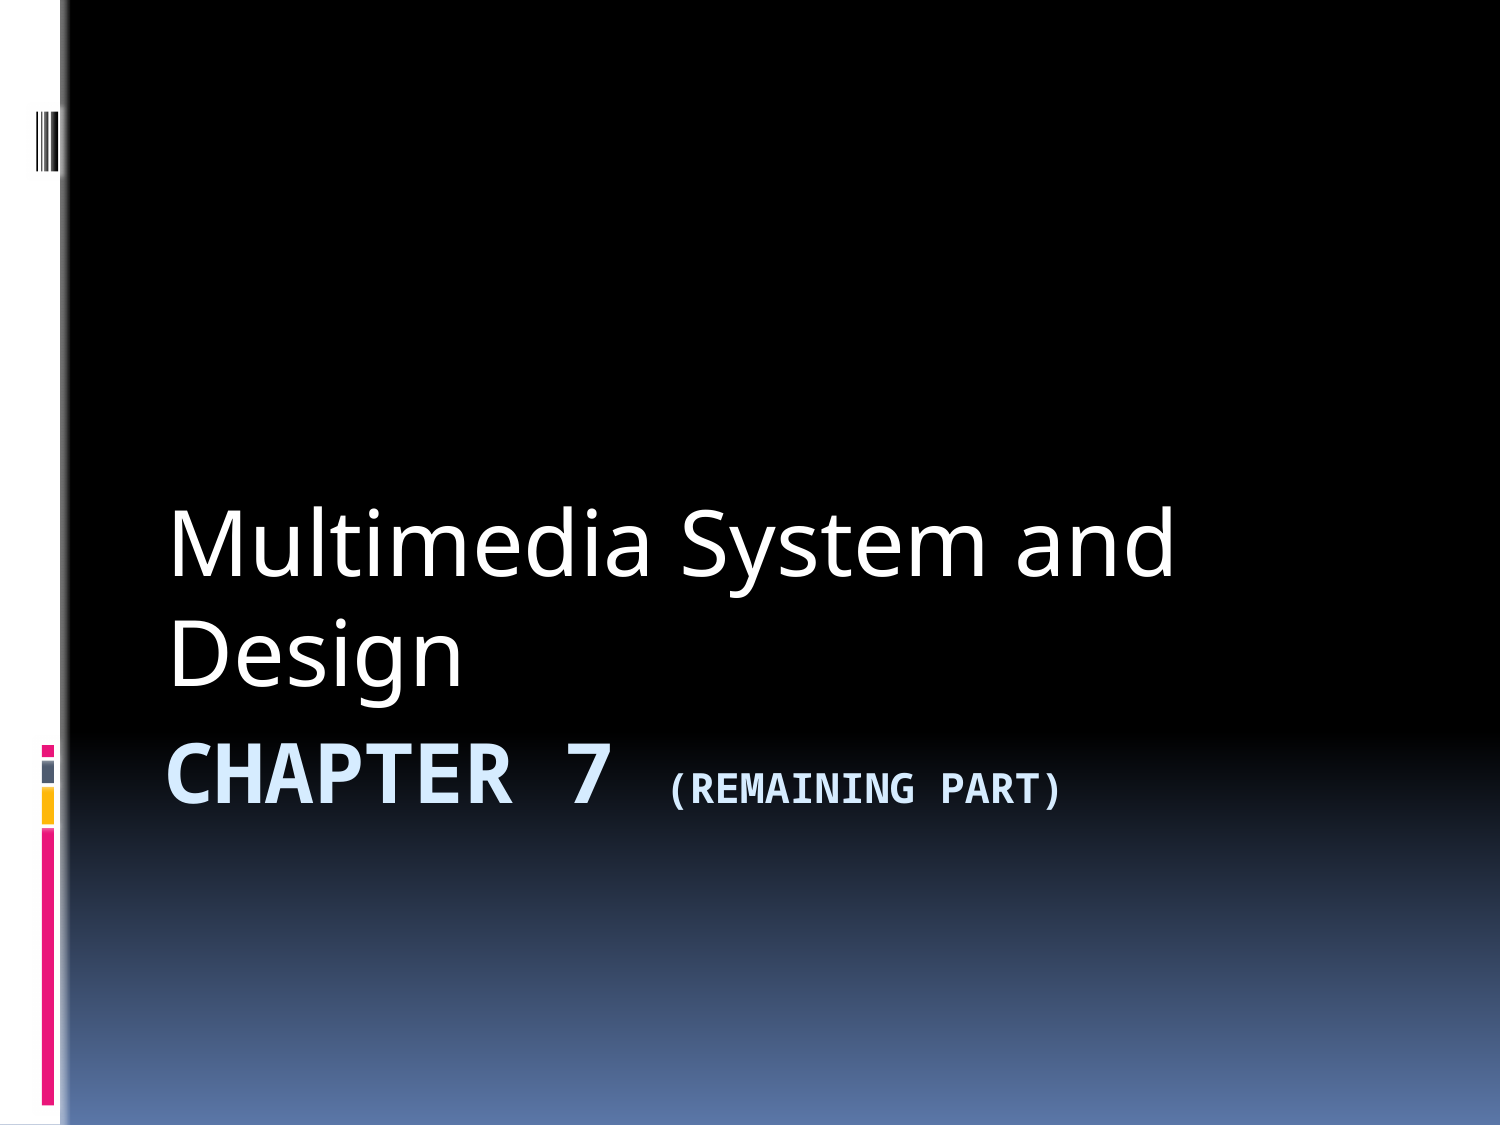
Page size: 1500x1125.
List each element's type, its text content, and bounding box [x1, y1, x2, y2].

title Chapter 7 (Remaining part) [150, 713, 1425, 1037]
subtitle Multimedia System and Design [150, 464, 1425, 713]
